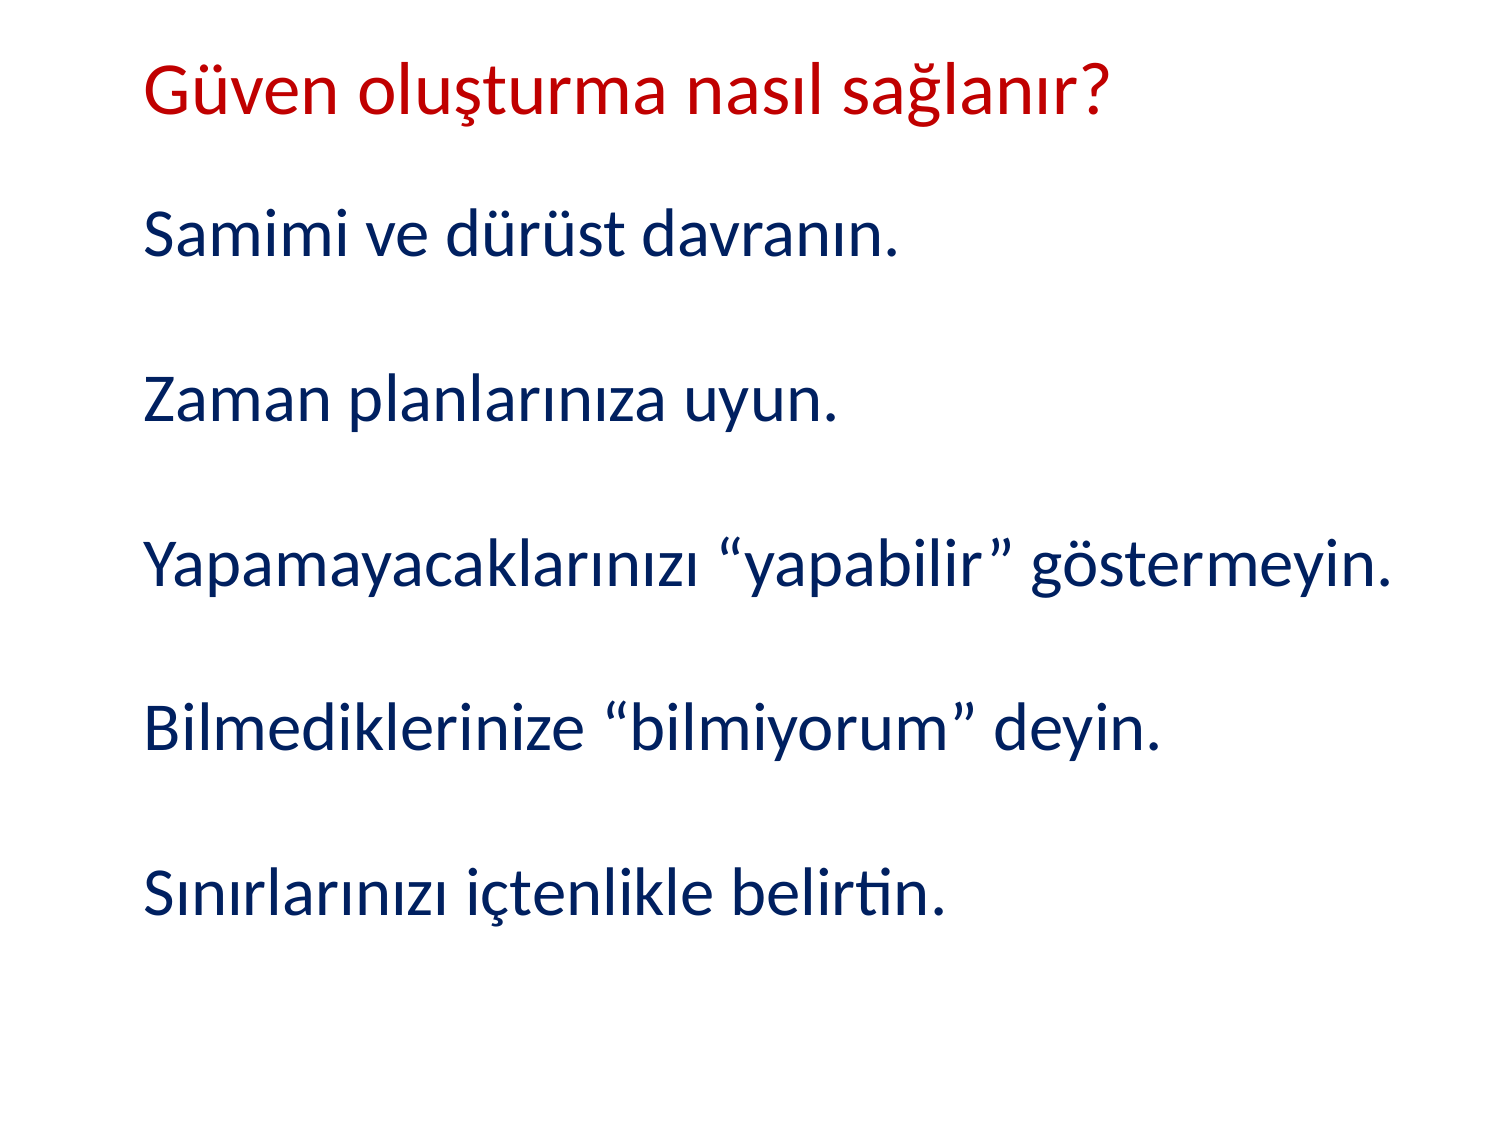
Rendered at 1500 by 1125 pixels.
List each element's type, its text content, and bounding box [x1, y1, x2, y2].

text_box Güven oluşturma nasıl sağlanır? [129, 32, 1198, 138]
text_box Samimi ve dürüst davranın. Zaman planlarınıza uyun. Yapamayacaklarınızı “yapabilir” göstermeyin. Bilmediklerinize “bilmiyorum” deyin. Sınırlarınızı içtenlikle belirtin. [129, 180, 1421, 937]
